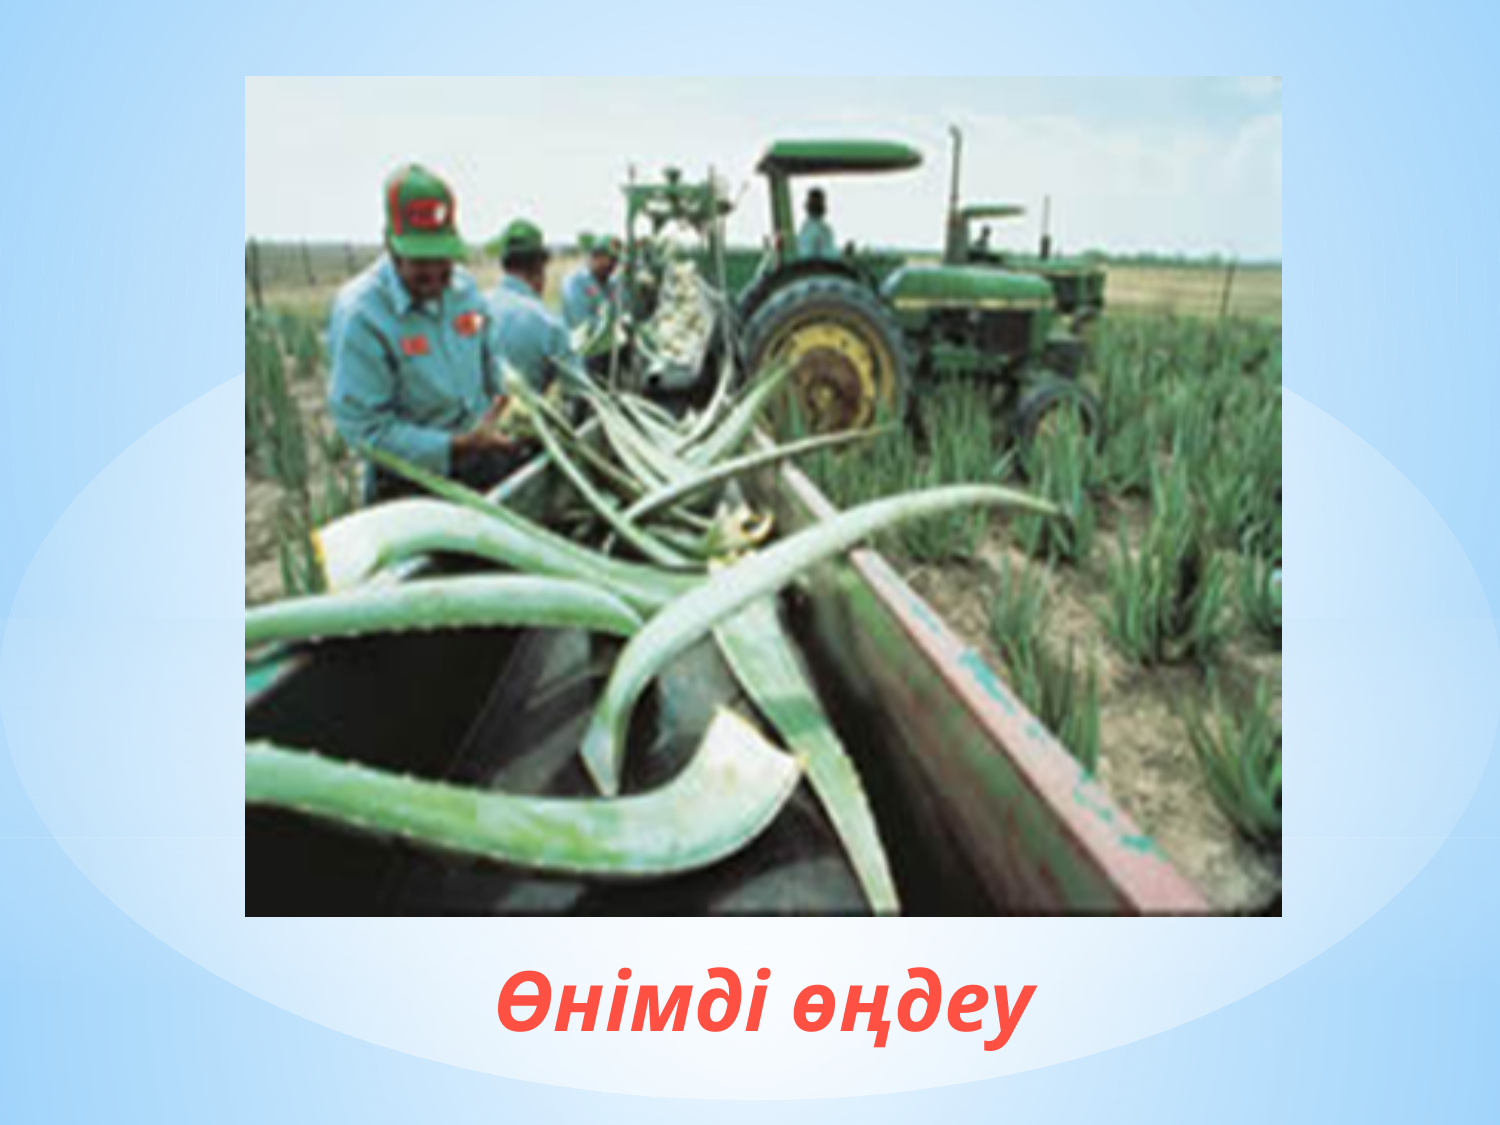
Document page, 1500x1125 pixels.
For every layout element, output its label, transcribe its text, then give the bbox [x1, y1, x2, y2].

picture [245, 75, 1282, 917]
text_box Өнімді өңдеу [478, 940, 1050, 1056]
